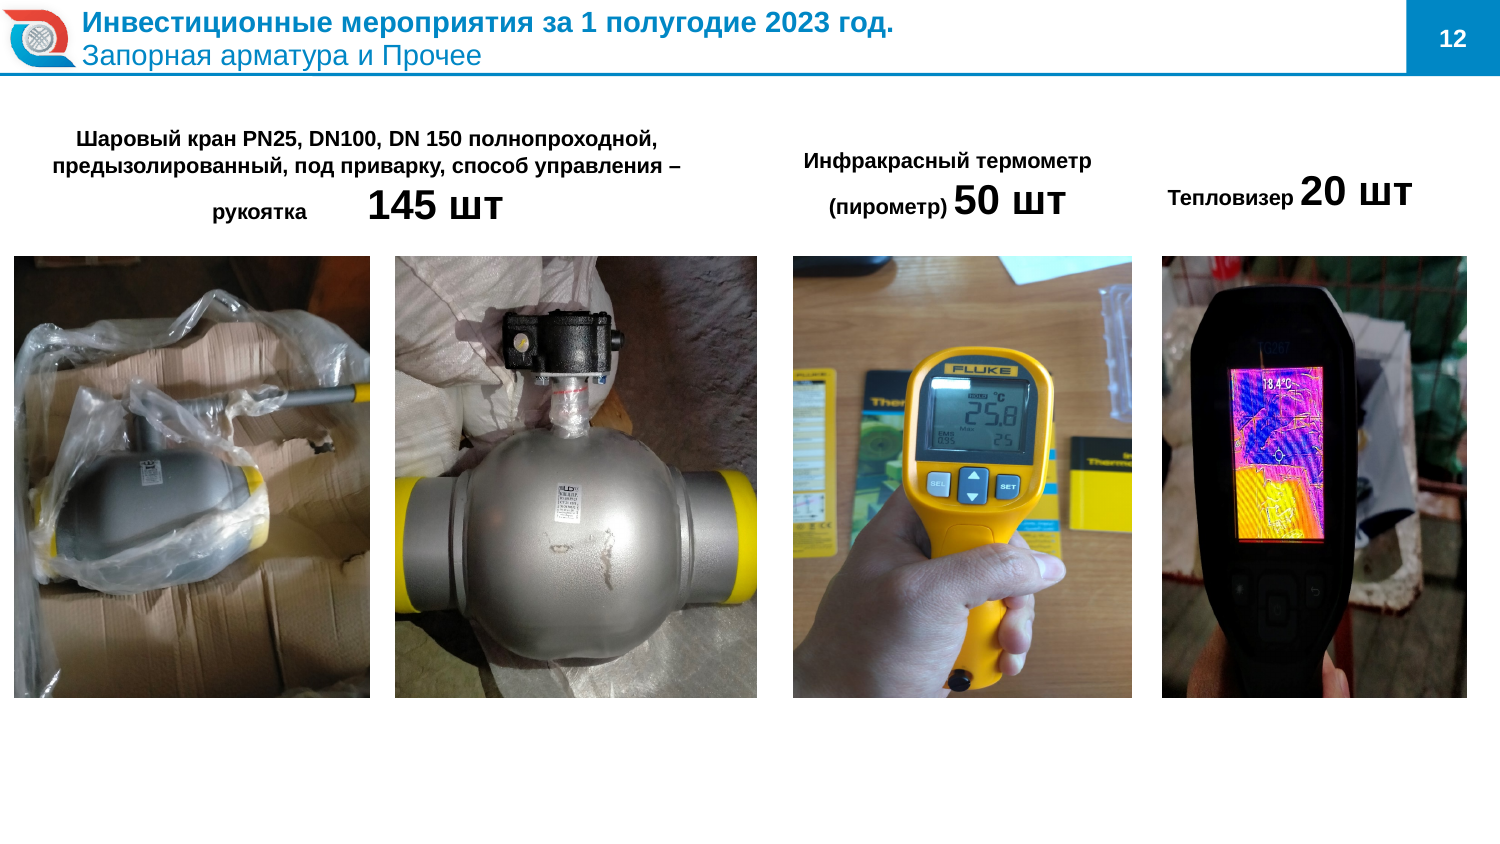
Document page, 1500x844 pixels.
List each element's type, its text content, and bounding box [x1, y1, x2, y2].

text_box Инвестиционные мероприятия за 1 полугодие 2023 год. Запорная арматура и Прочее [80, 75, 1377, 82]
slide_number 12 [1406, 0, 1500, 74]
picture [1162, 256, 1467, 698]
text_box Шаровый кран PN25, DN100, DN 150 полнопроходной, предызолированный, под приварку, способ управления – рукоятка 145 шт [17, 125, 717, 228]
text_box Тепловизер 20 шт [1152, 156, 1440, 221]
picture [14, 256, 370, 698]
picture [395, 256, 757, 698]
picture [793, 256, 1132, 698]
text_box Инфракрасный термометр (пирометр) 50 шт [732, 141, 1163, 229]
text_box Инвестиционные мероприятия за 1 полугодие 2023 год. Запорная арматура и Прочее [80, 30, 1377, 74]
picture [0, 7, 81, 69]
